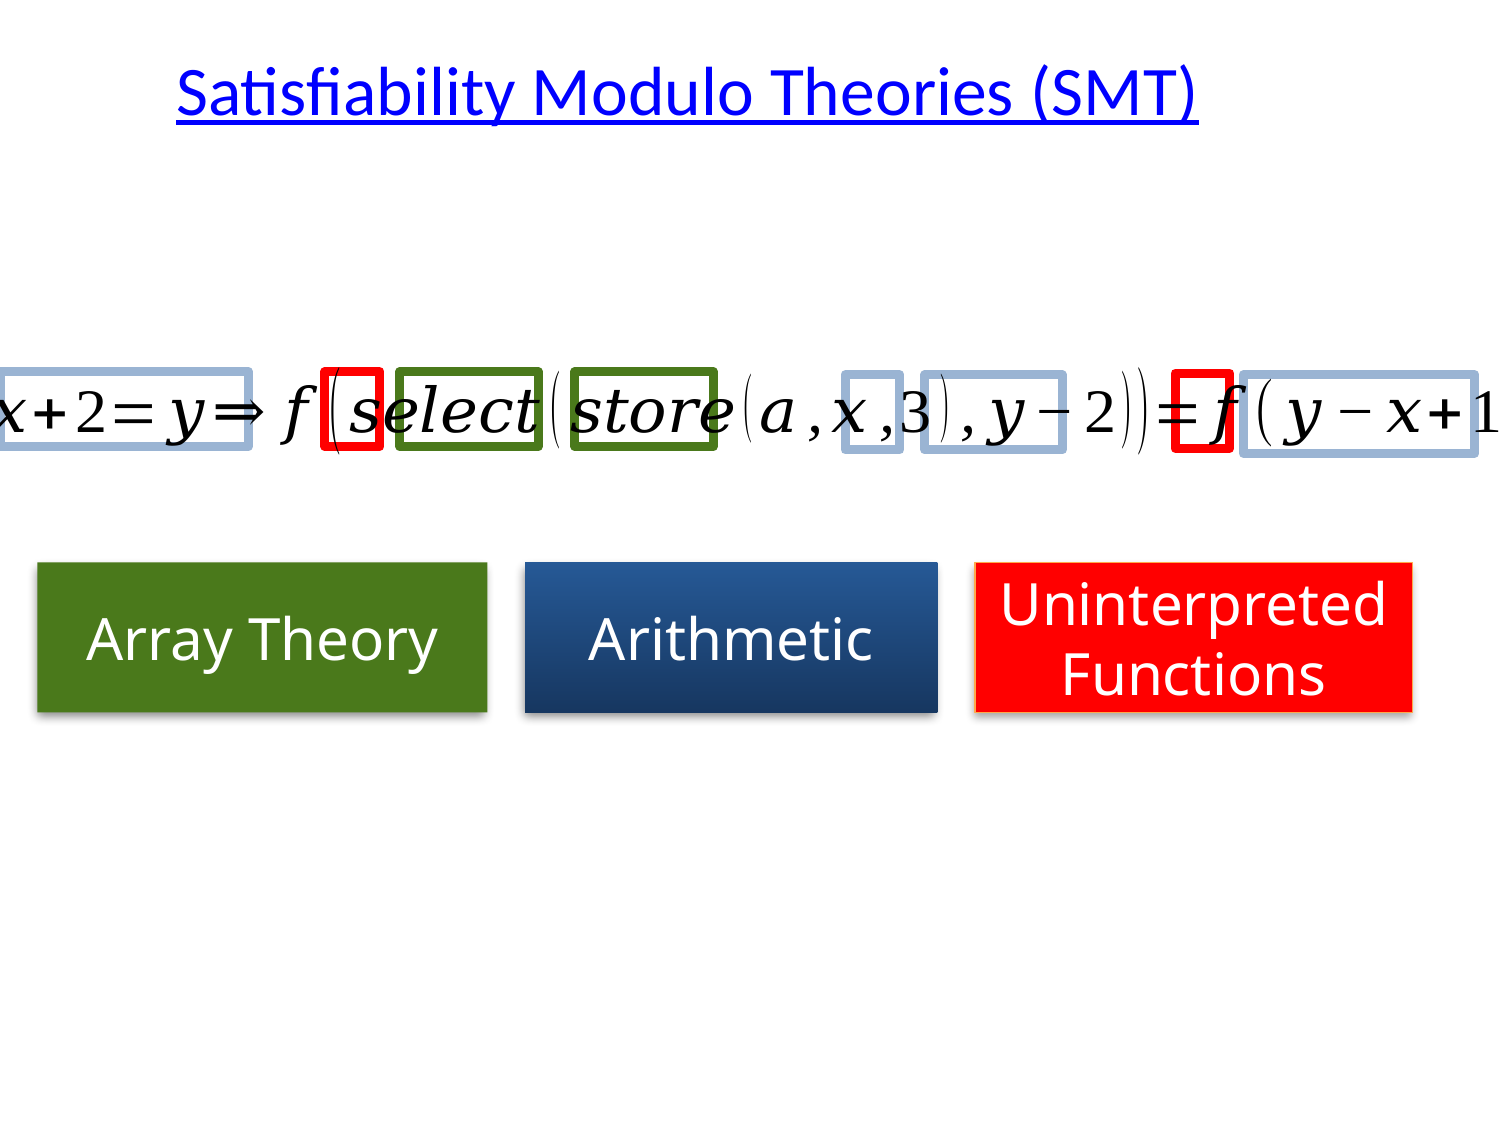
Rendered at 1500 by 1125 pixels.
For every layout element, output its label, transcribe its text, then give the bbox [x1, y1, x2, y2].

text_box [399, 371, 539, 447]
text_box Arithmetic [525, 562, 938, 713]
text_box Uninterpreted Functions [974, 562, 1413, 713]
text_box [1243, 374, 1475, 454]
text_box [333, 371, 380, 447]
text_box [0, 371, 249, 447]
text_box Array Theory [37, 562, 488, 713]
text_box [845, 374, 900, 450]
text_box Satisfiability Modulo Theories (SMT) [0, 37, 1375, 138]
text_box [1175, 373, 1230, 449]
text_box [924, 374, 1063, 450]
text_box [324, 371, 337, 447]
text_box [574, 371, 714, 447]
